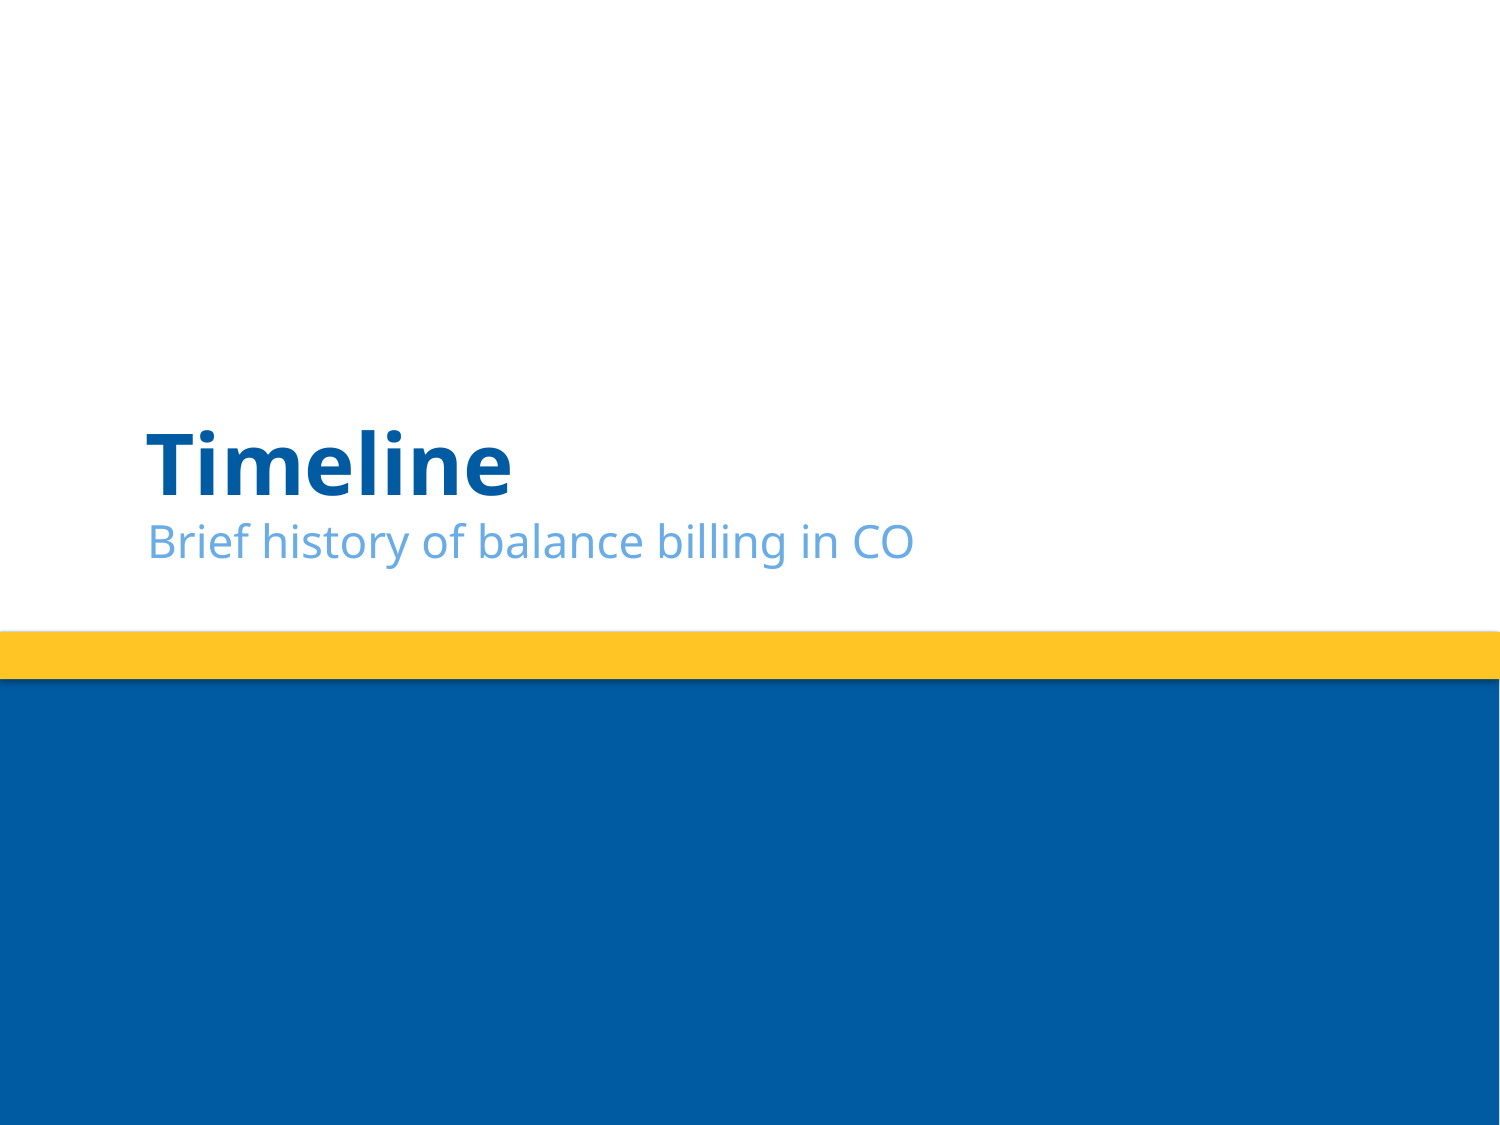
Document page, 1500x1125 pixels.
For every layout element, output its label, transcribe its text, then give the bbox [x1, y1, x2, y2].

subtitle Brief history of balance billing in CO [147, 513, 1352, 600]
list Timeline [145, 329, 1352, 513]
